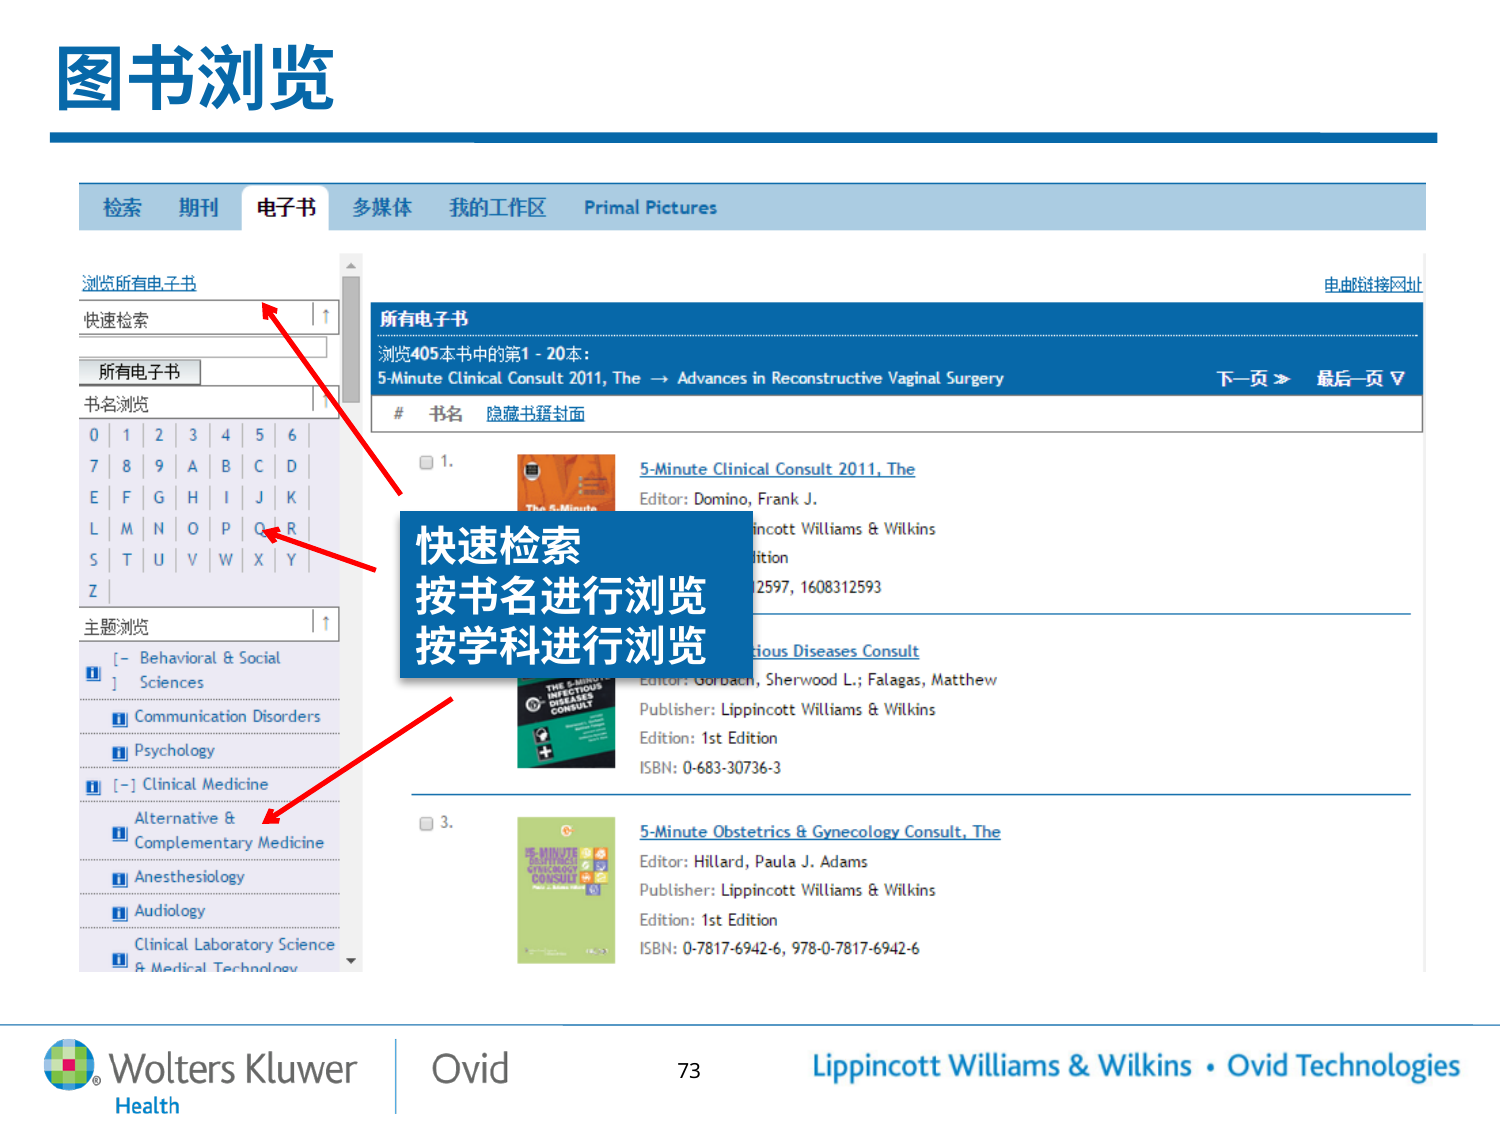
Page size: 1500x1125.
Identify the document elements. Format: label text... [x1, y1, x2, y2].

title 图书浏览 [24, 0, 1444, 154]
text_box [261, 698, 453, 825]
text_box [261, 301, 402, 495]
picture [38, 1037, 513, 1114]
picture [800, 1049, 1496, 1092]
picture [79, 168, 1426, 973]
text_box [261, 530, 377, 571]
